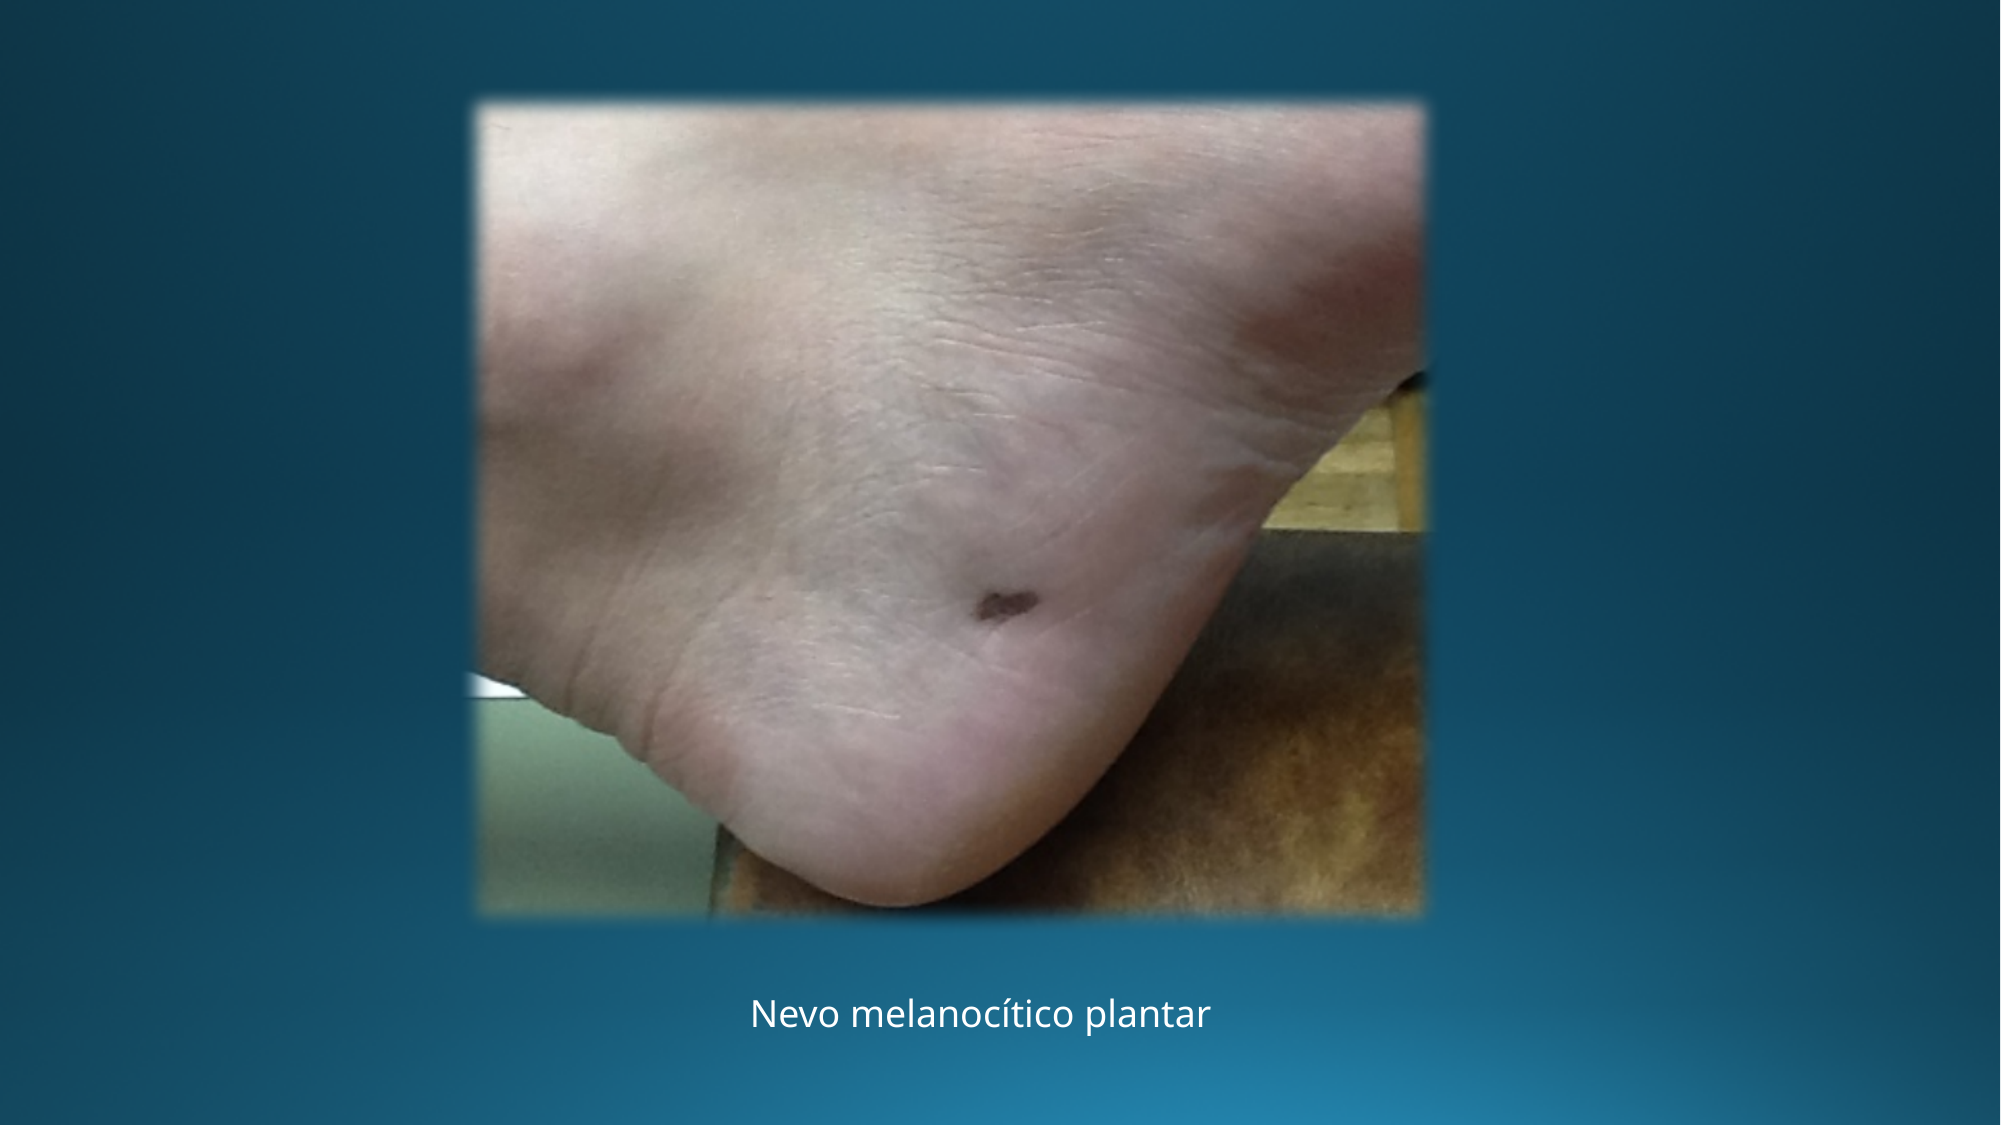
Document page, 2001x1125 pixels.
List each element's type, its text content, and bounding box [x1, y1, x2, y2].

text_box Nevo melanocítico plantar [735, 982, 1262, 1043]
picture [0, 0, 2001, 1125]
